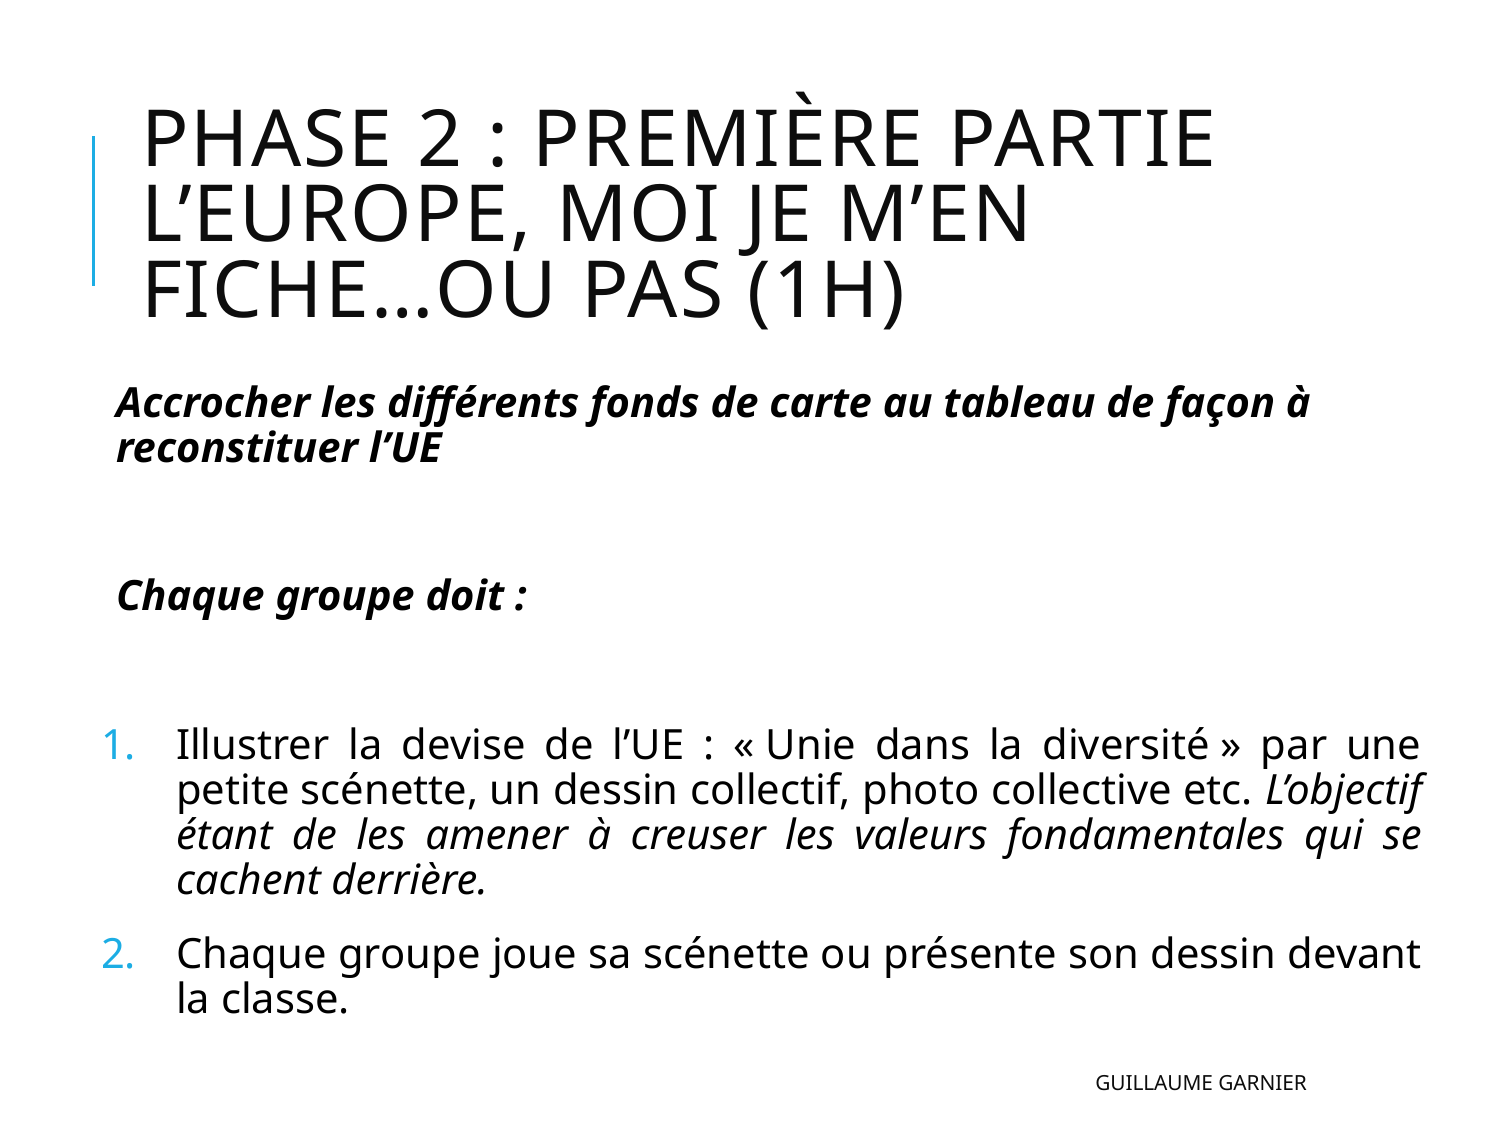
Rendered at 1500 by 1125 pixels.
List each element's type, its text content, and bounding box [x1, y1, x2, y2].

list Accrocher les différents fonds de carte au tableau de façon à reconstituer l’UE Chaque groupe doit : Illustrer la devise de l’UE : « Unie dans la diversité » par une petite scénette, un dessin collectif, photo collective etc. L’objectif étant de les amener à creuser les valeurs fondamentales qui se cachent derrière. Chaque groupe joue sa scénette ou présente son dessin devant la classe. [93, 374, 1430, 1031]
title Phase 2 : Première partie L’Europe, moi je m’en fiche…ou pas (1h) [126, 96, 1322, 342]
footer Guillaume GARNIER [595, 1061, 1322, 1107]
